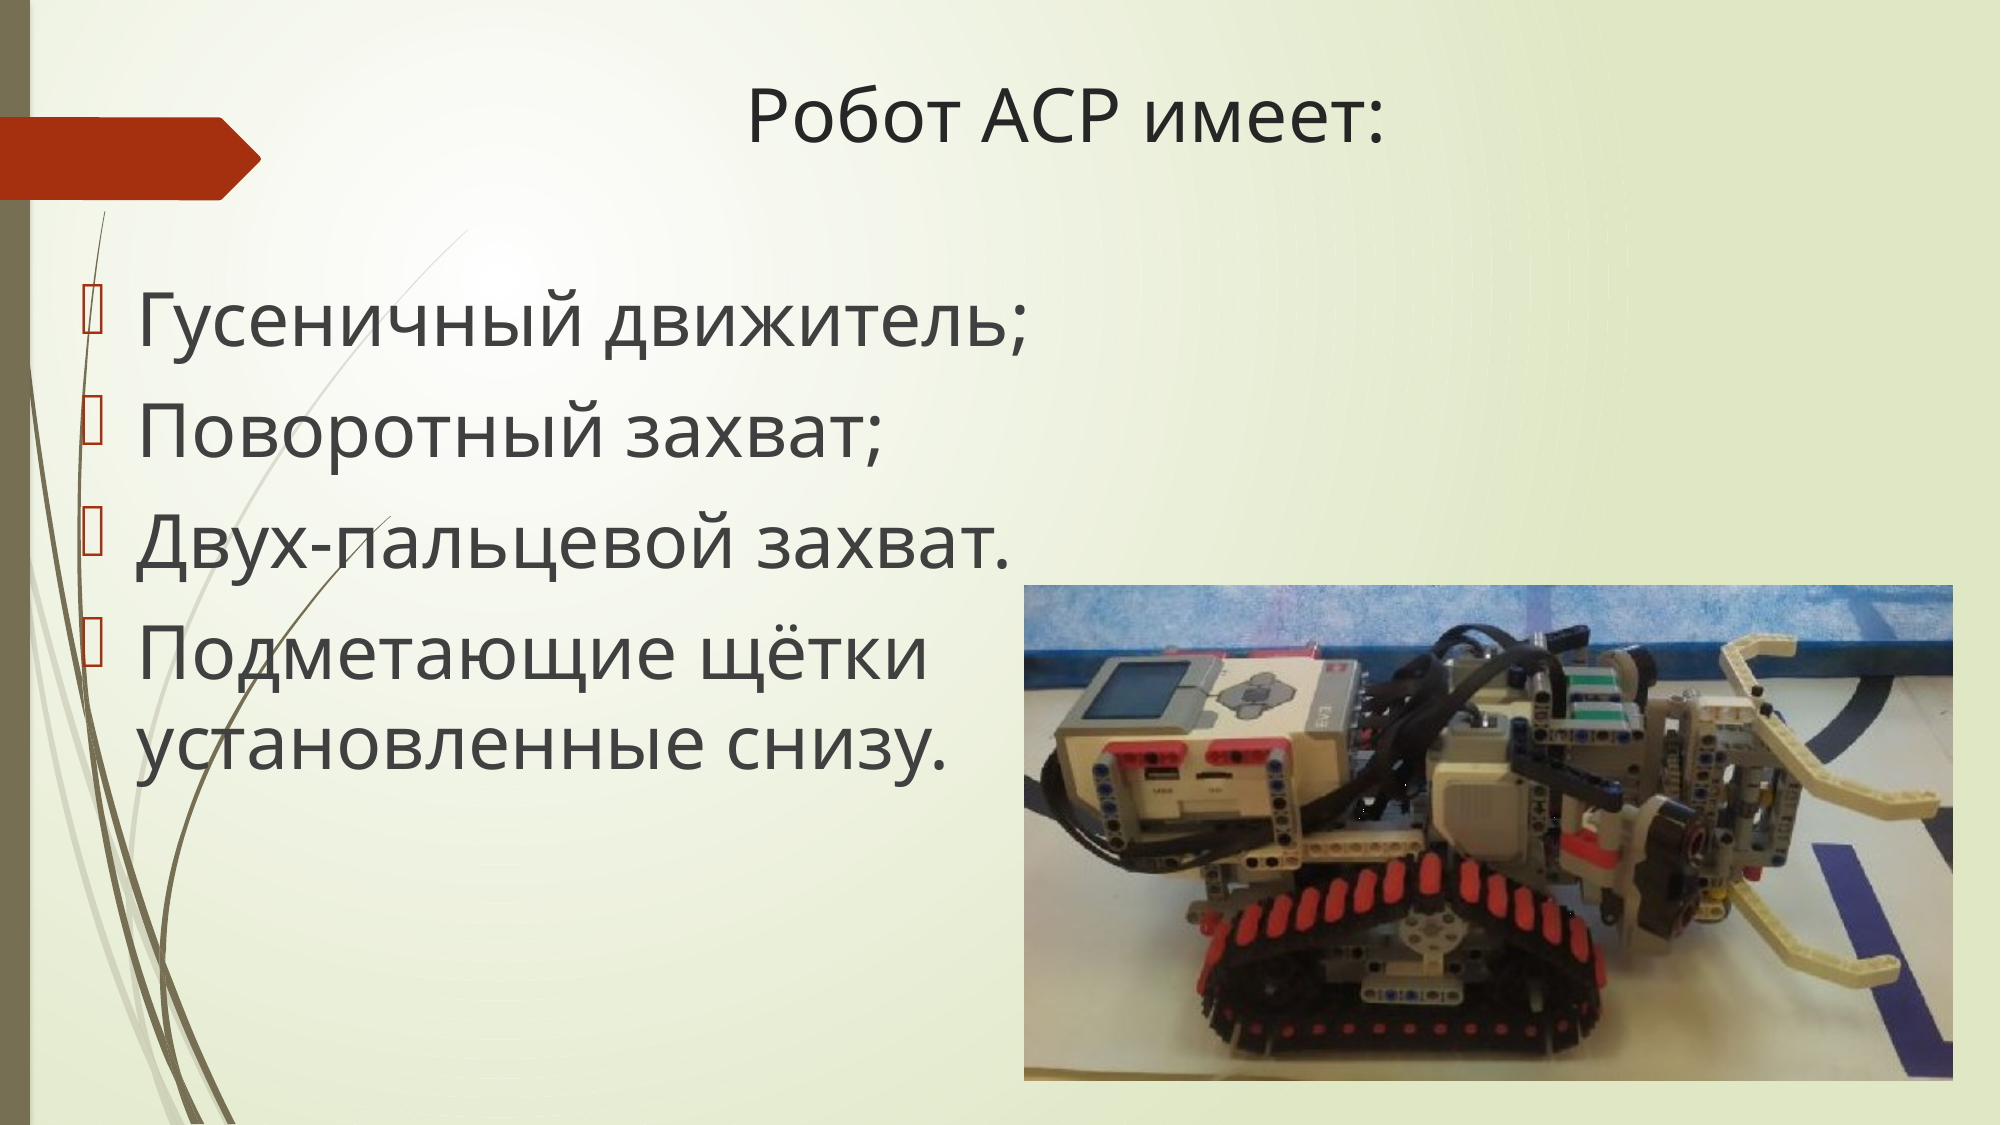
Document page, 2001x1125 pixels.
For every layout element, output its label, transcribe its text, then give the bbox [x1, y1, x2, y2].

title Робот АСР имеет: [644, 60, 1489, 271]
list Гусеничный движитель; Поворотный захват; Двух-пальцевой захват. Подметающие щётки установленные снизу. [65, 264, 1067, 975]
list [1023, 585, 1953, 1081]
